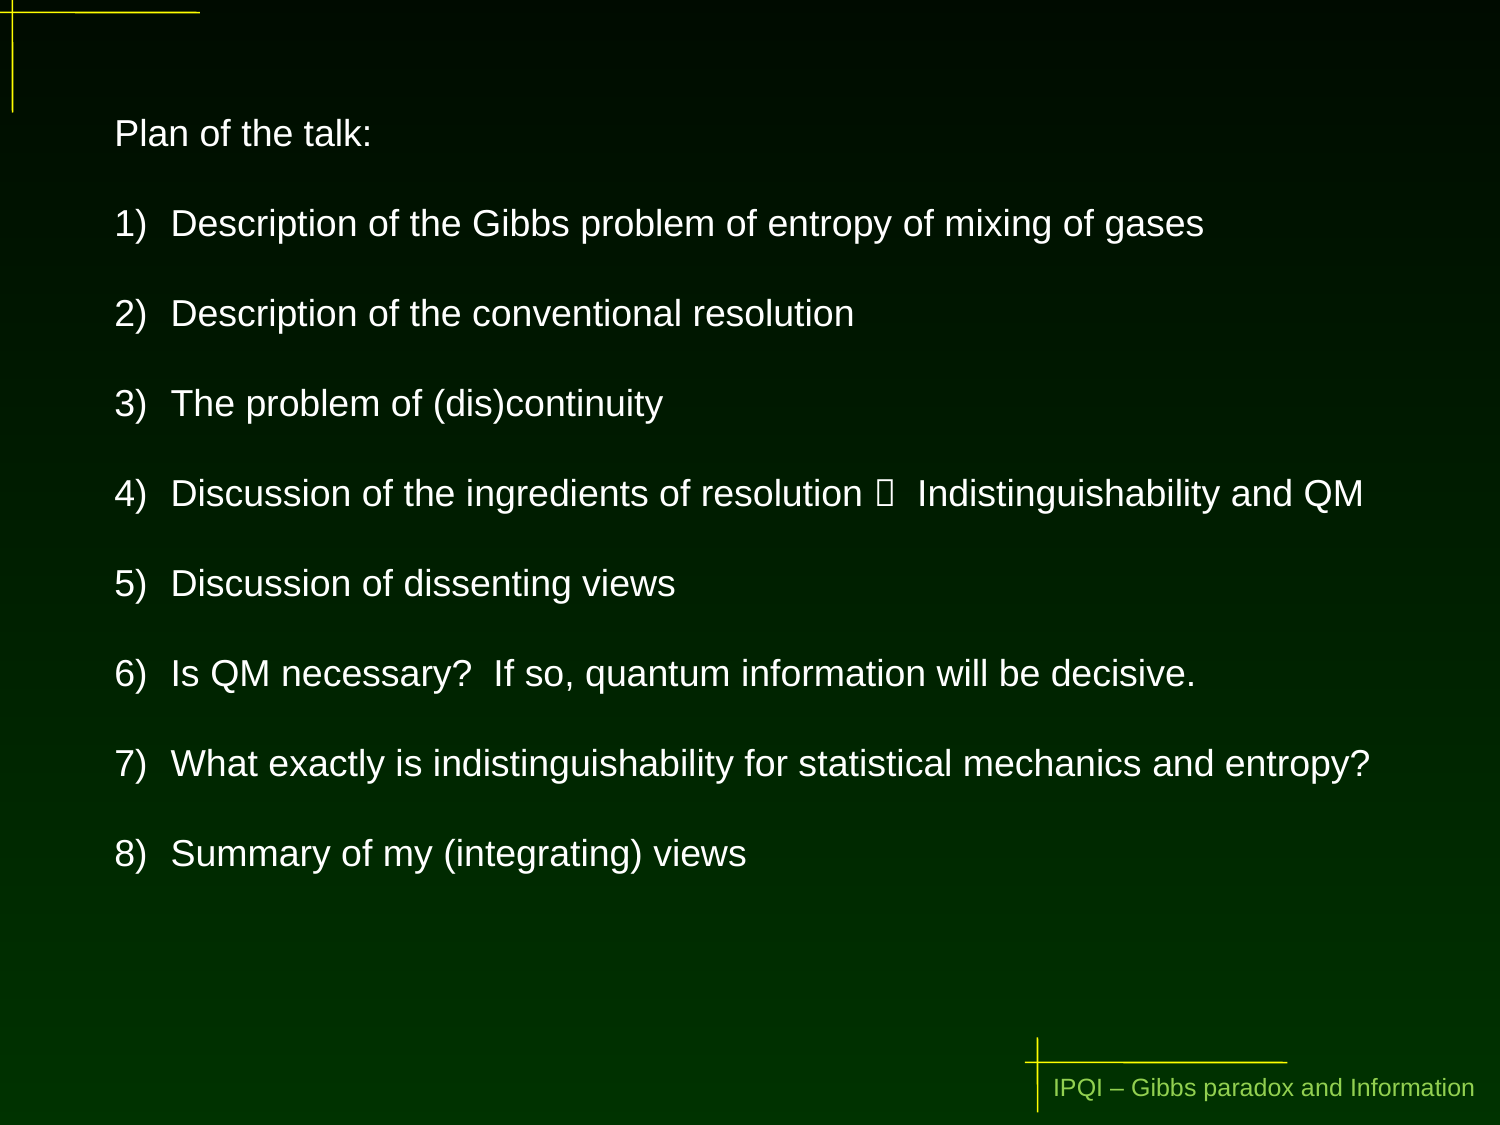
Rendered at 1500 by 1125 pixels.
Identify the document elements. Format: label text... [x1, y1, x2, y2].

text_box Plan of the talk: Description of the Gibbs problem of entropy of mixing of gases Description of the conventional resolution The problem of (dis)continuity Discussion of the ingredients of resolution  Indistinguishability and QM Discussion of dissenting views Is QM necessary? If so, quantum information will be decisive. What exactly is indistinguishability for statistical mechanics and entropy? Summary of my (integrating) views [99, 101, 1386, 927]
